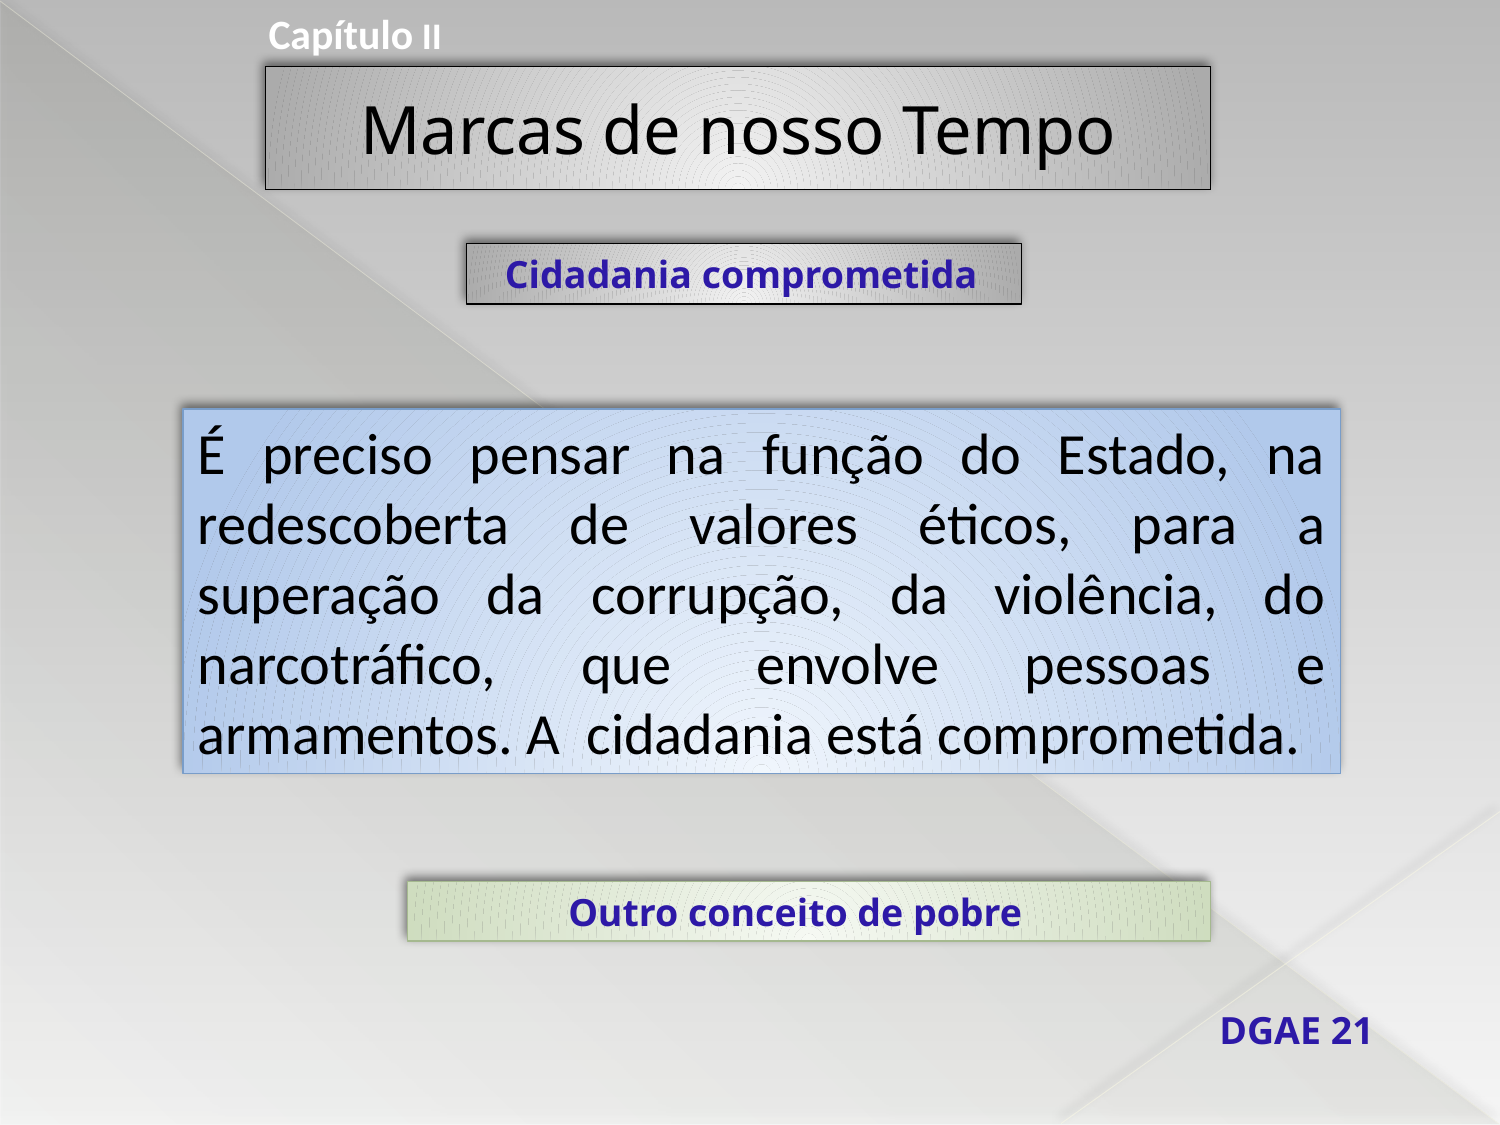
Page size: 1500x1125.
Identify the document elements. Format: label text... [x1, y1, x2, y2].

text_box [466, 243, 1022, 305]
text_box Outro conceito de pobre [407, 881, 1211, 942]
text_box Cidadania comprometida [490, 243, 1057, 304]
title Marcas de nosso Tempo [265, 66, 1211, 190]
text_box Capítulo II [253, 0, 644, 65]
text_box É preciso pensar na função do Estado, na redescoberta de valores éticos, para a superação da corrupção, da violência, do narcotráfico, que envolve pessoas e armamentos. A cidadania está comprometida. [182, 408, 1341, 774]
text_box DGAE 21 [1204, 999, 1500, 1060]
